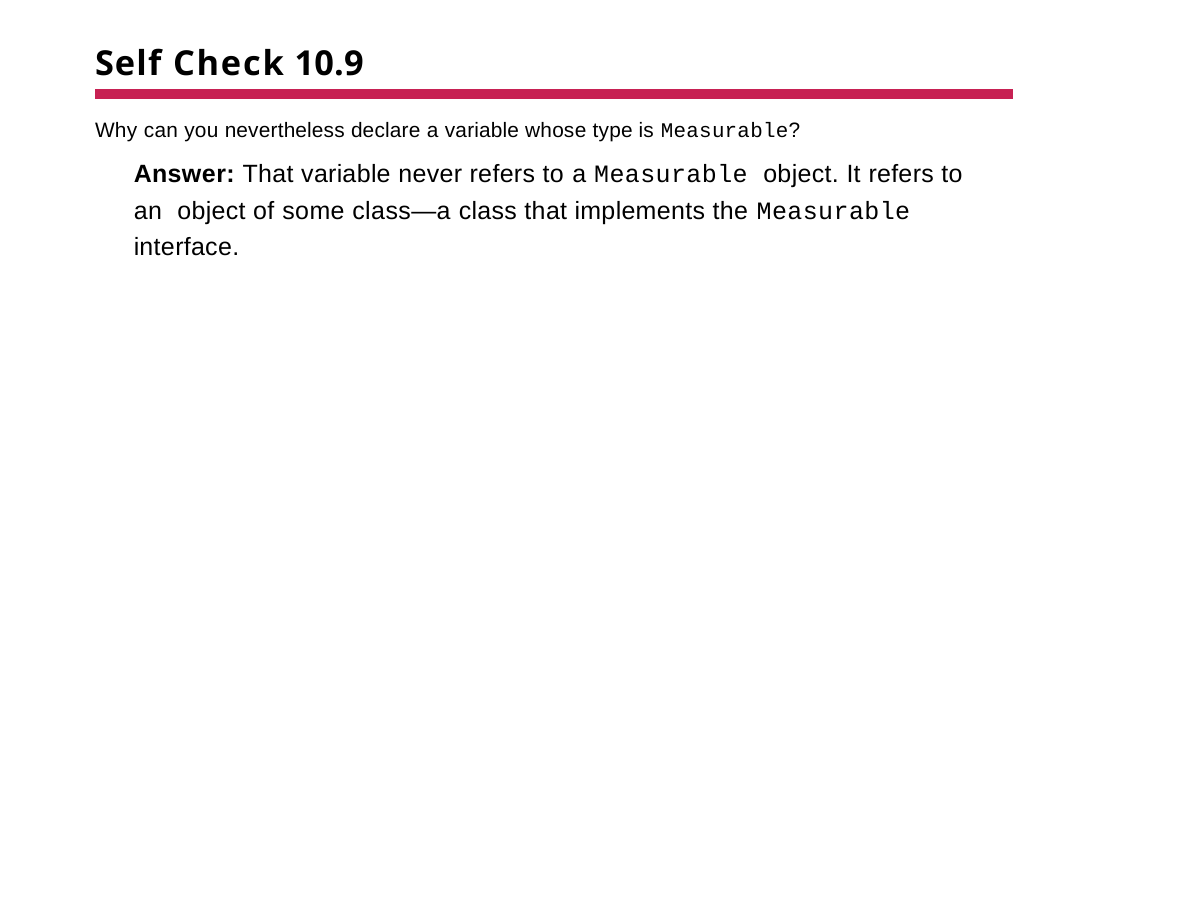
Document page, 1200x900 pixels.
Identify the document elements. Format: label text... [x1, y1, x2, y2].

title Self Check 10.9 [93, 41, 1107, 192]
text_box Why can you nevertheless declare a variable whose type is Measurable? Answer: That variable never refers to a Measurable object. It refers to an object of some class—a class that implements the Measurable interface. [92, 116, 994, 261]
